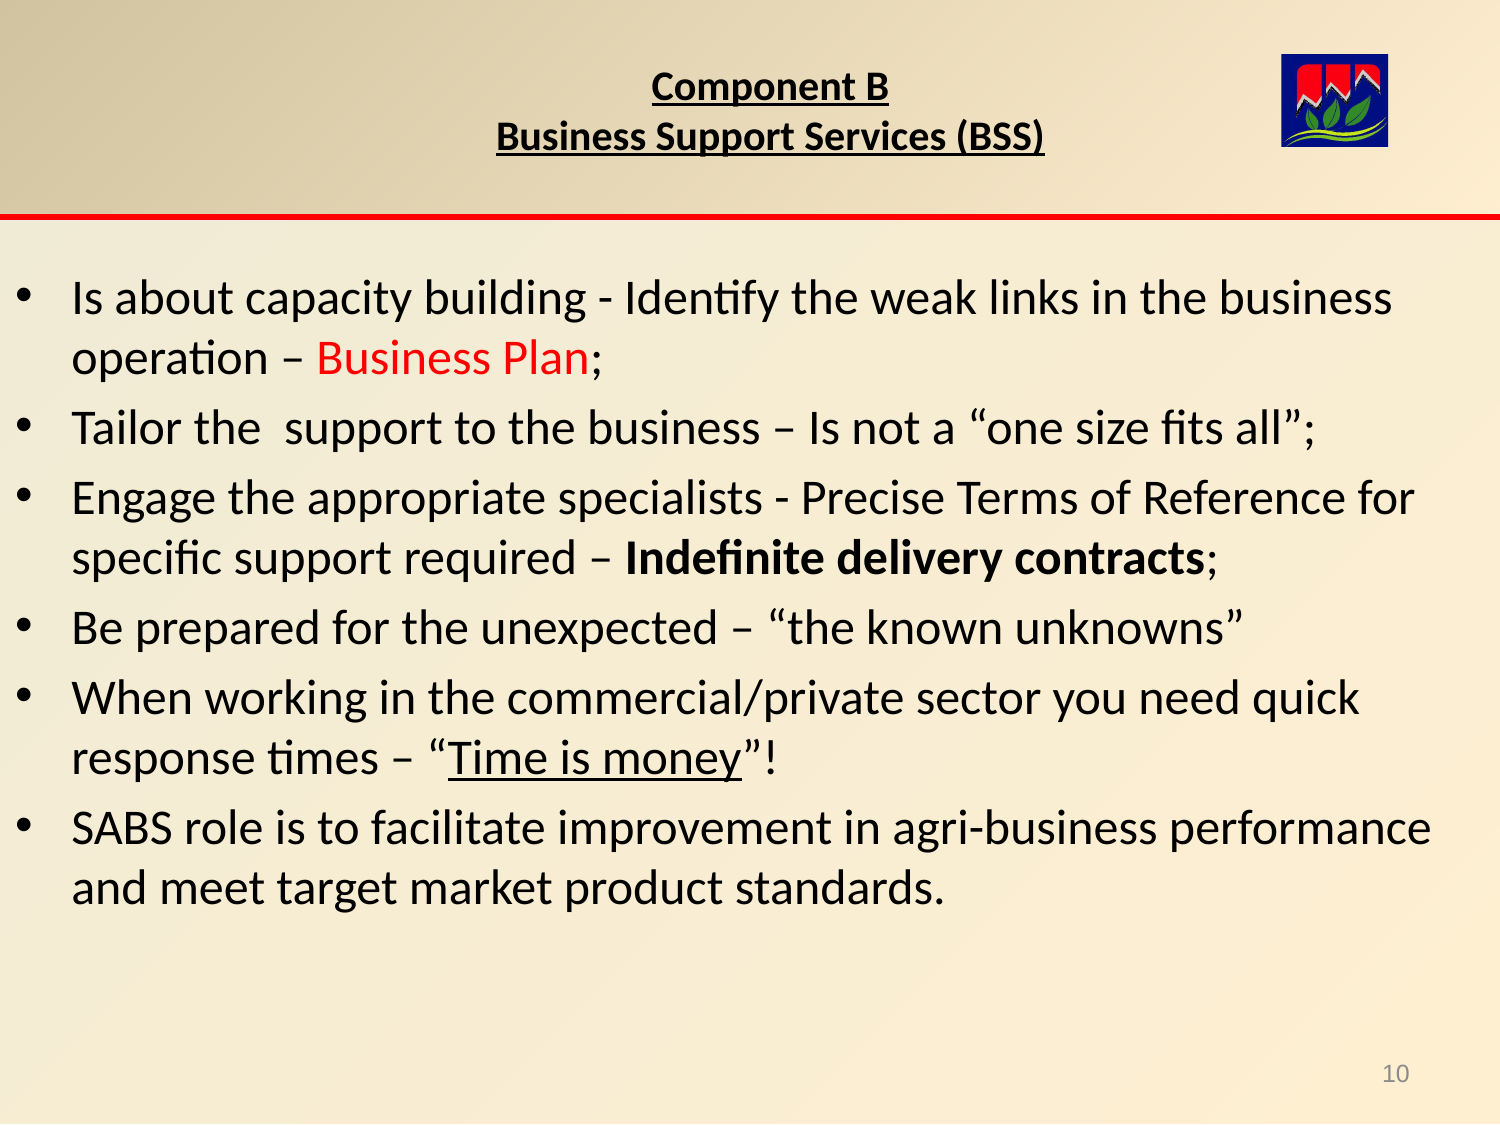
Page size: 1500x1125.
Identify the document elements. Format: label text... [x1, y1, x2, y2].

slide_number 10 [1074, 1042, 1425, 1103]
picture [1281, 54, 1389, 148]
title Component B Business Support Services (BSS) [0, 0, 1500, 214]
list Is about capacity building - Identify the weak links in the business operation – Business Plan; Tailor the support to the business – Is not a “one size fits all”; Engage the appropriate specialists - Precise Terms of Reference for specific support required – Indefinite delivery contracts; Be prepared for the unexpected – “the known unknowns” When working in the commercial/private sector you need quick response times – “Time is money”! SABS role is to facilitate improvement in agri-business performance and meet target market product standards. [0, 223, 1500, 1124]
